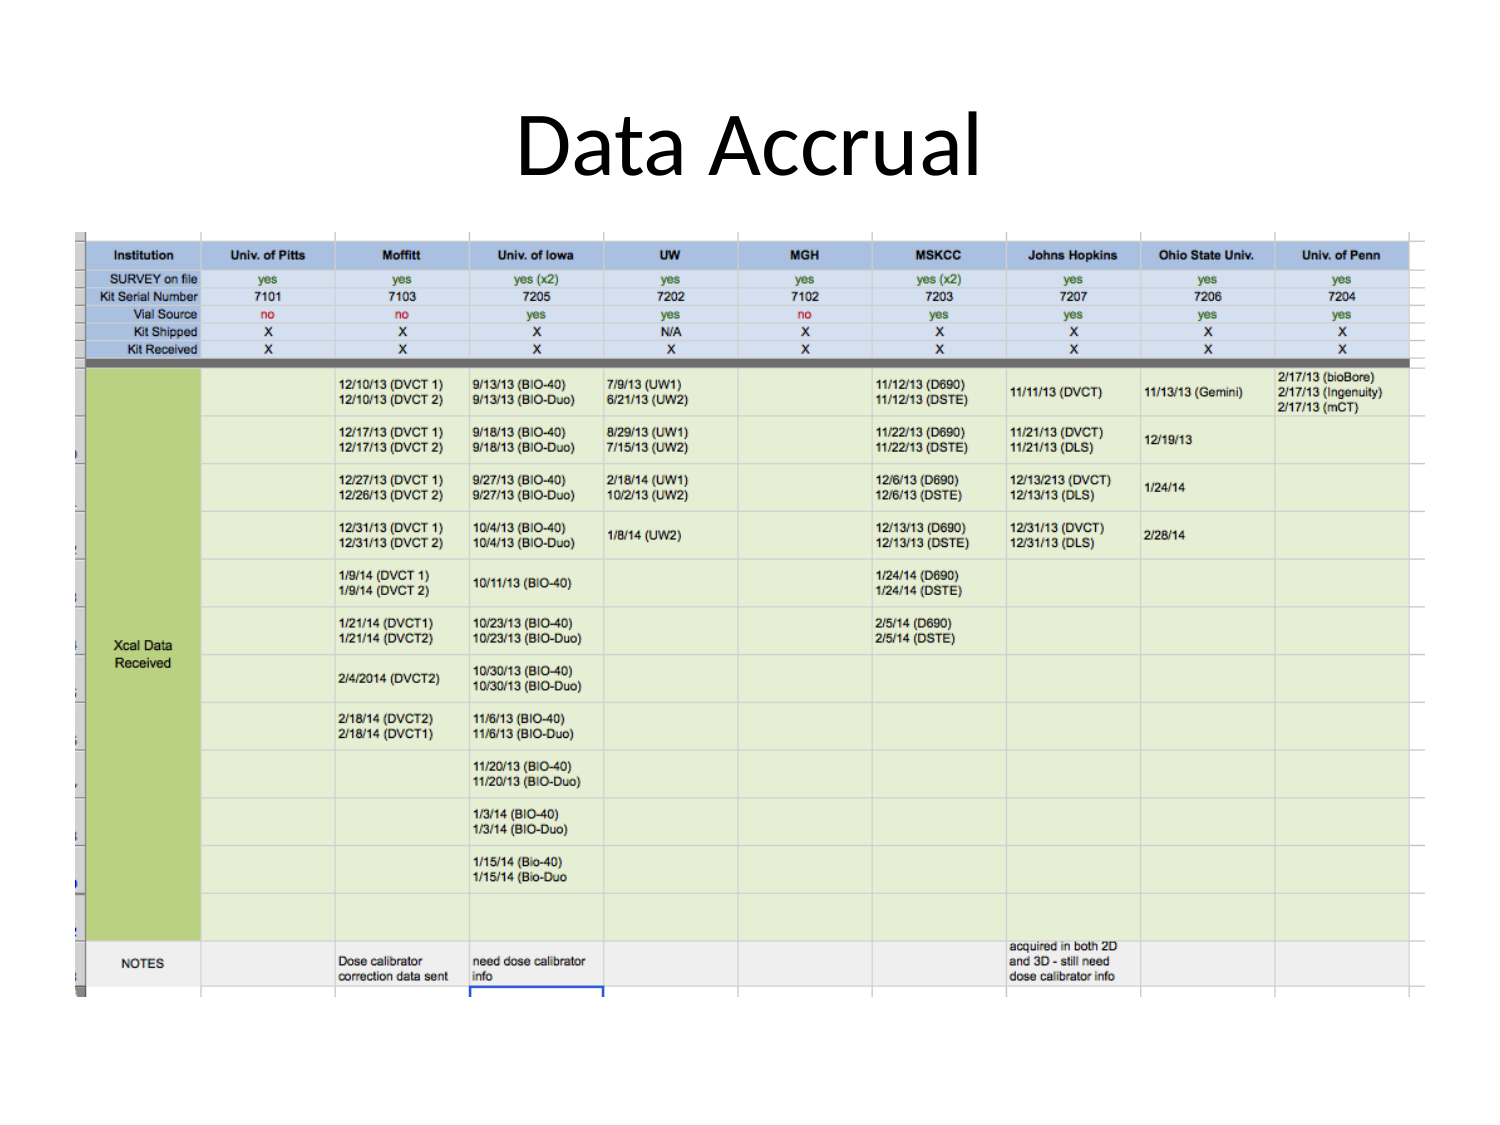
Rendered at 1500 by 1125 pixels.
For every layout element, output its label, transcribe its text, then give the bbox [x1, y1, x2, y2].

picture [74, 232, 1426, 997]
title Data Accrual [75, 45, 1425, 231]
